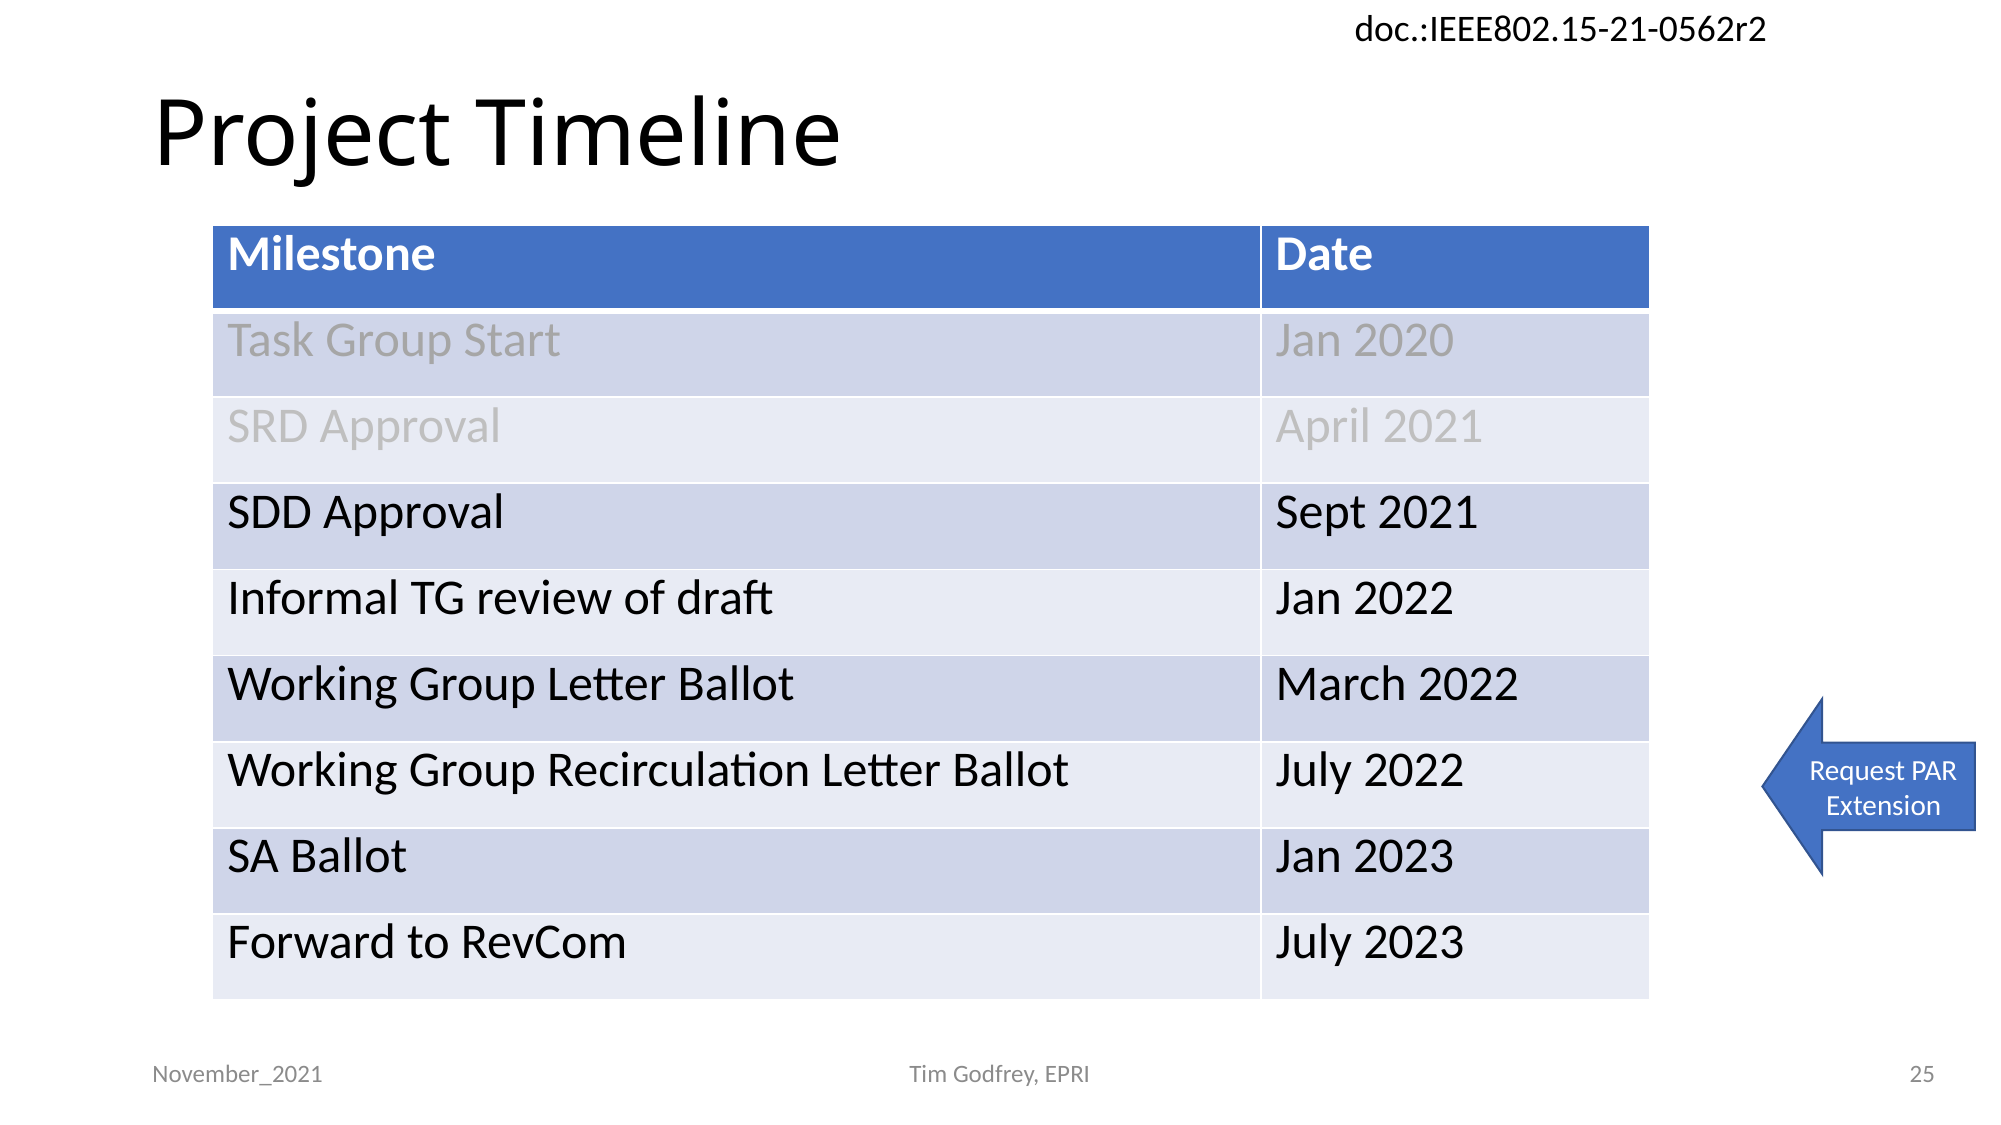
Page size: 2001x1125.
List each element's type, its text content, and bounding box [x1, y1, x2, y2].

slide_number 25 [1462, 1042, 1950, 1103]
table_cell July 2023 [1262, 915, 1649, 999]
table_cell Jan 2023 [1262, 829, 1649, 913]
table_cell April 2021 [1262, 398, 1649, 482]
table_cell July 2022 [1262, 743, 1649, 827]
table_cell SA Ballot [213, 829, 1260, 913]
table_cell Informal TG review of draft [213, 570, 1260, 655]
table_cell March 2022 [1262, 656, 1649, 741]
table_cell Task Group Start [213, 314, 1260, 396]
table_cell Working Group Recirculation Letter Ballot [213, 743, 1260, 827]
table_header Milestone [213, 226, 1260, 308]
table_cell Sept 2021 [1262, 484, 1649, 569]
table_cell SRD Approval [213, 398, 1260, 482]
slide_number November_2021 [137, 1042, 588, 1103]
table_cell Forward to RevCom [213, 915, 1260, 999]
table_cell SDD Approval [213, 484, 1260, 569]
table_header Date [1262, 226, 1649, 308]
table_cell Working Group Letter Ballot [213, 656, 1260, 741]
table_cell Jan 2022 [1262, 570, 1649, 655]
footer Tim Godfrey, EPRI [662, 1042, 1338, 1103]
table_cell Jan 2020 [1262, 314, 1649, 396]
text_box Request PAR Extension [1761, 695, 1976, 878]
title Project Timeline [137, 59, 1863, 213]
